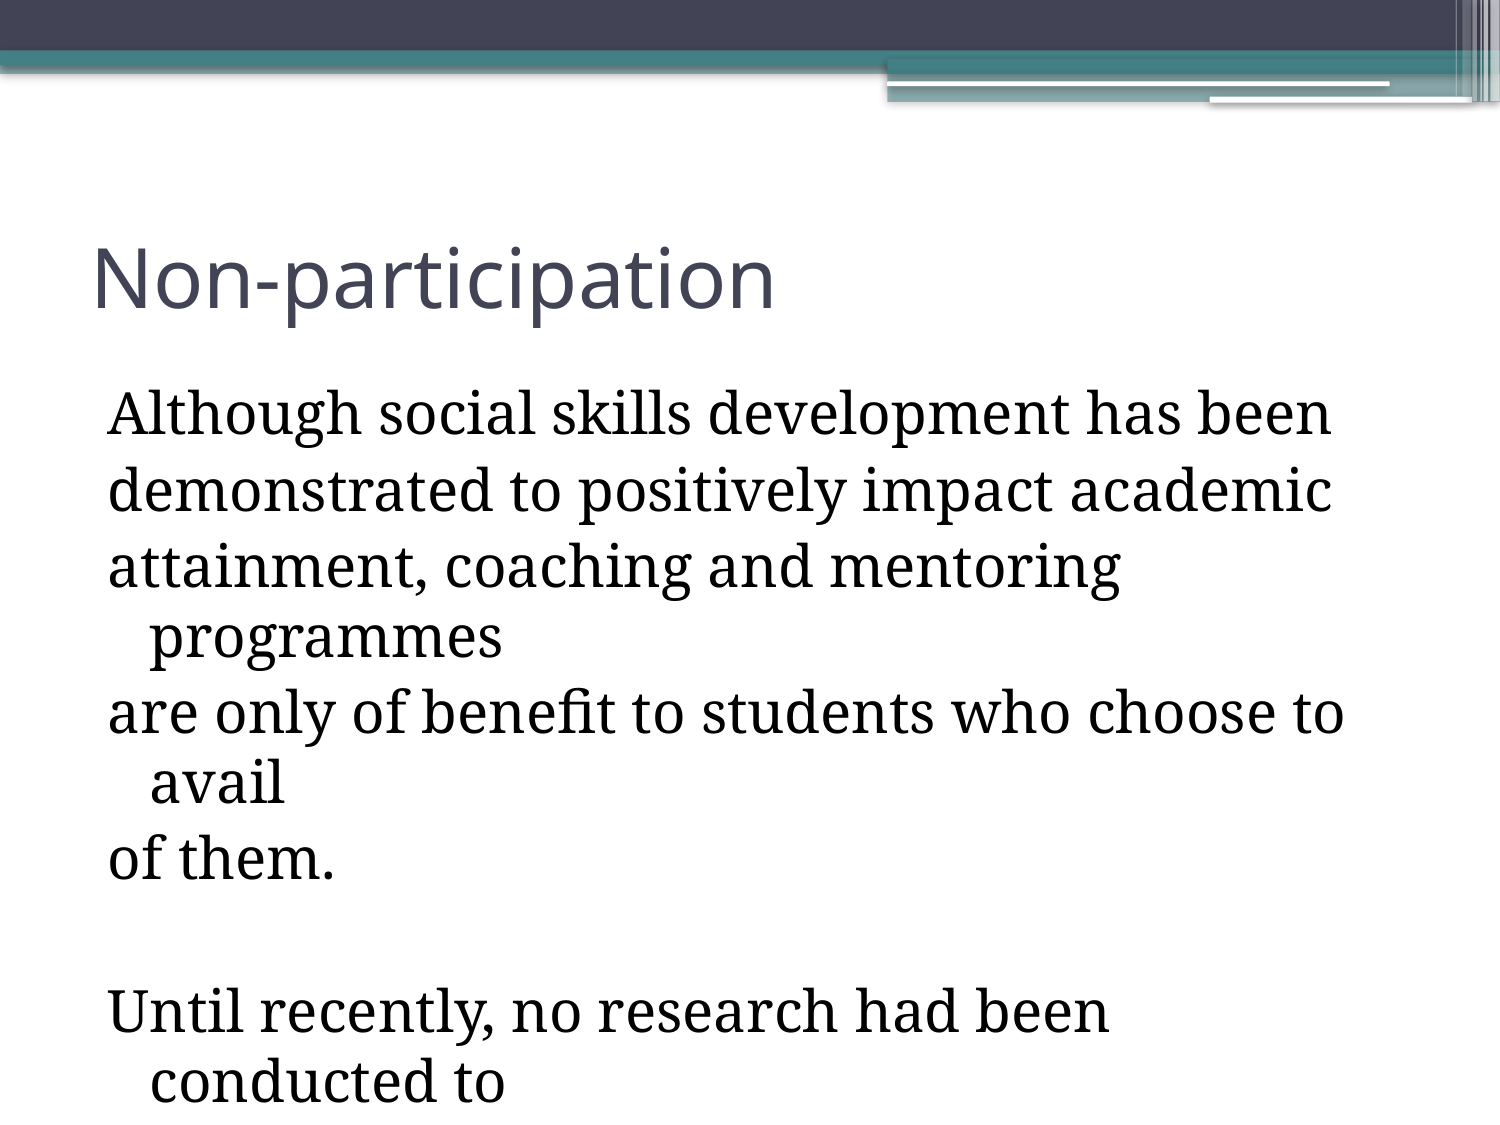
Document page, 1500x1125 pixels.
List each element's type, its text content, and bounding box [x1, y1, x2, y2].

list Although social skills development has been demonstrated to positively impact academic attainment, coaching and mentoring programmes are only of benefit to students who choose to avail of them. Until recently, no research had been conducted to ascertain the reasons why students may opt not to avail of social skills coaching. [74, 368, 1426, 1079]
title Non-participation [74, 187, 1426, 363]
